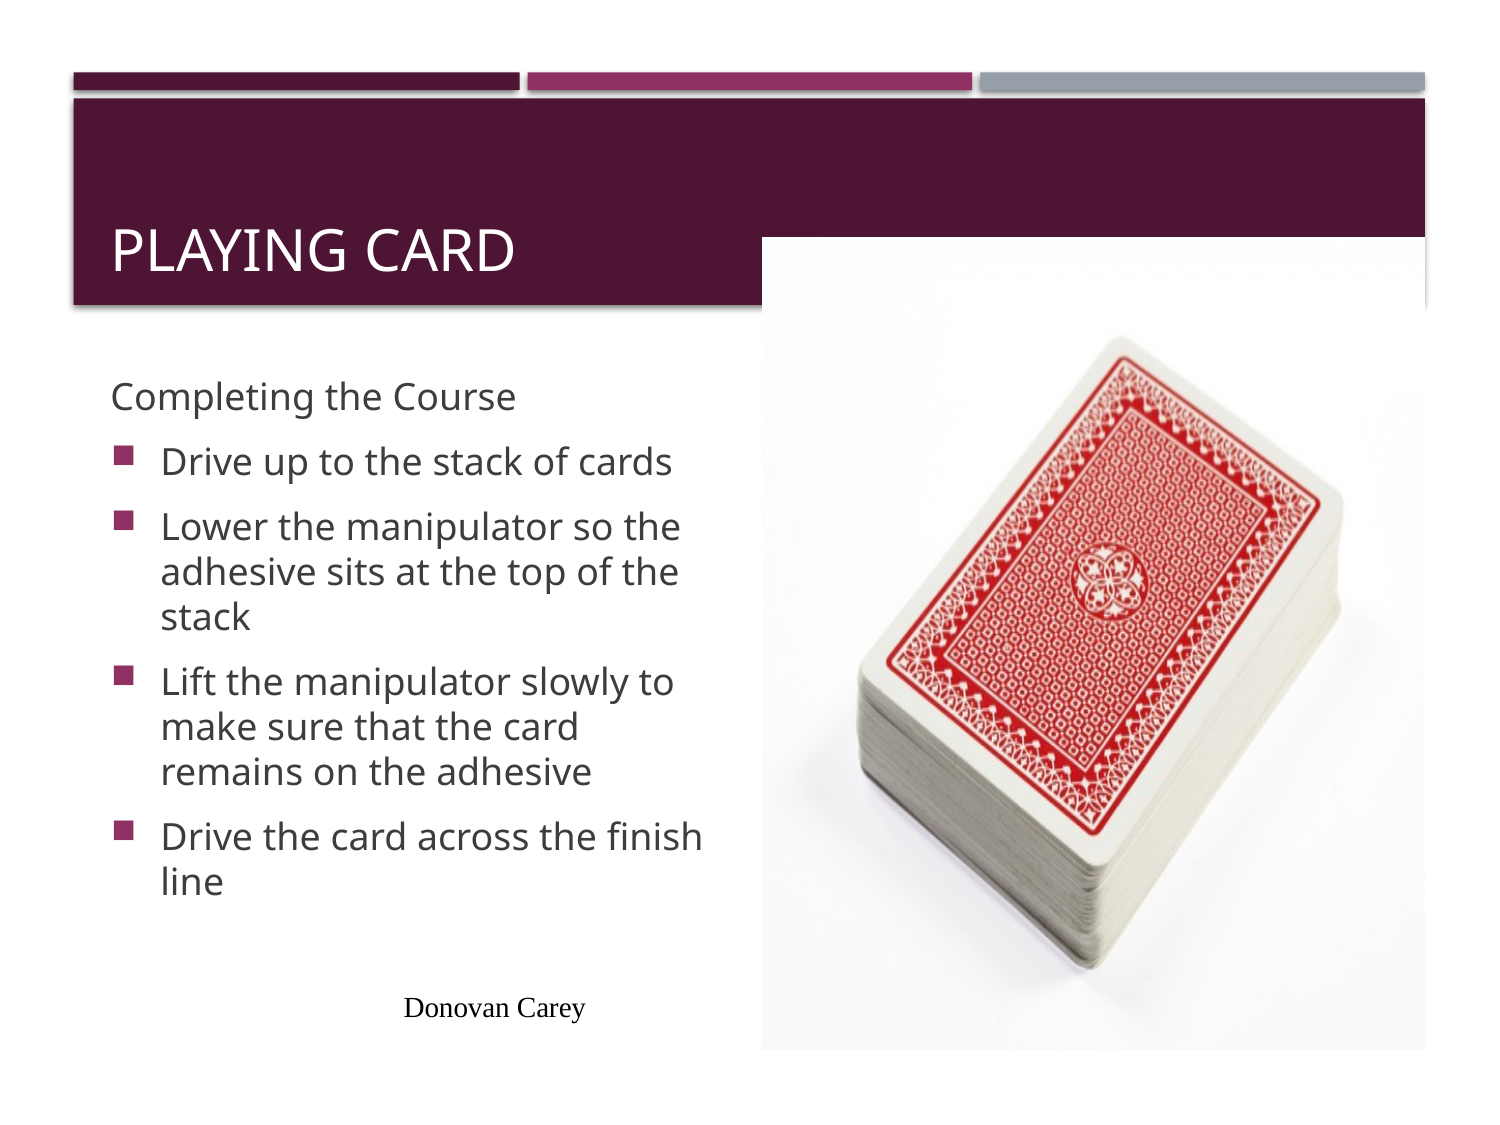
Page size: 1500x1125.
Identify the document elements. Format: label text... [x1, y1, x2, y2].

title Playing Card [95, 112, 1406, 291]
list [761, 236, 1426, 1051]
list Completing the Course Drive up to the stack of cards Lower the manipulator so the adhesive sits at the top of the stack Lift the manipulator slowly to make sure that the card remains on the adhesive Drive the card across the finish line [95, 365, 735, 962]
footer Donovan Carey [95, 976, 756, 1037]
